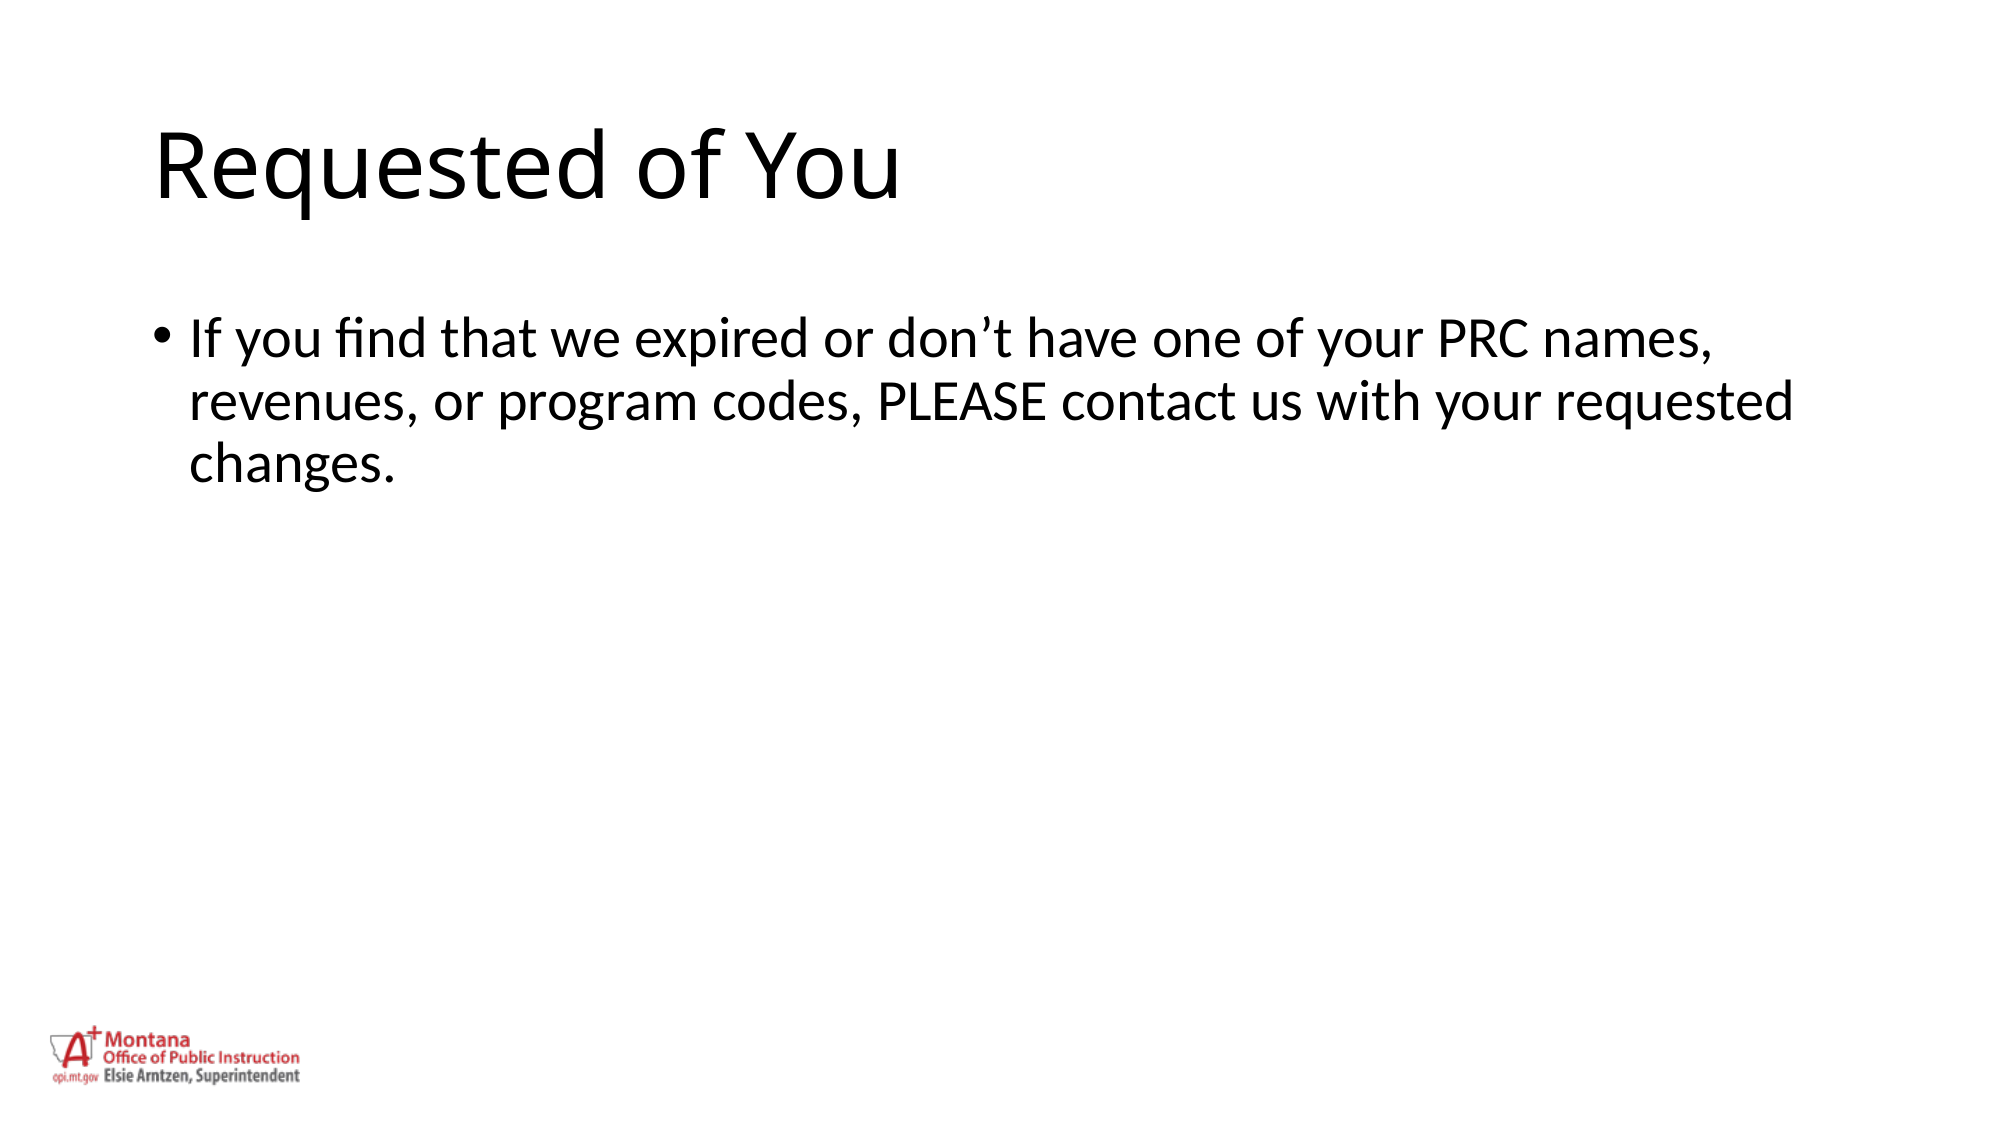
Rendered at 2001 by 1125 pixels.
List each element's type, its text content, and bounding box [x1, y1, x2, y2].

picture [42, 1020, 307, 1088]
title Requested of You [137, 59, 1863, 278]
list If you find that we expired or don’t have one of your PRC names, revenues, or program codes, PLEASE contact us with your requested changes. [137, 299, 1849, 1055]
